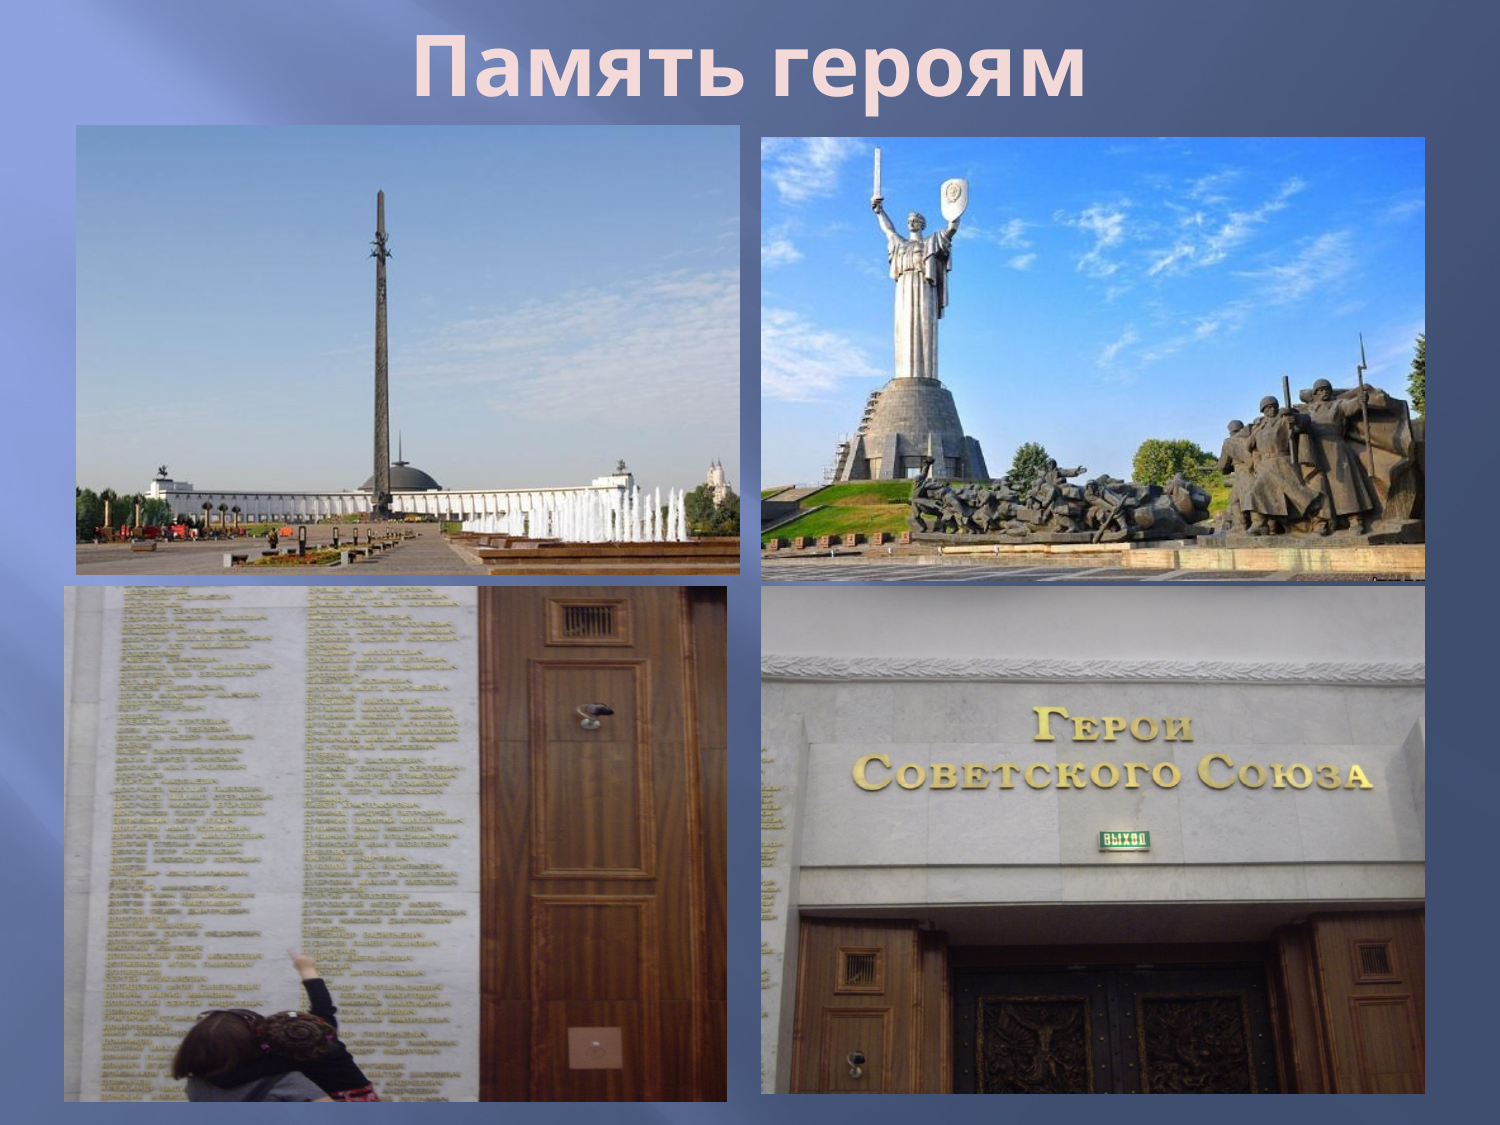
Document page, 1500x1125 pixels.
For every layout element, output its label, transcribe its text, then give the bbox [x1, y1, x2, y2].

picture [64, 585, 727, 1102]
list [76, 125, 740, 575]
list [761, 136, 1425, 582]
picture [761, 585, 1425, 1095]
title Память героям [75, 0, 1425, 126]
